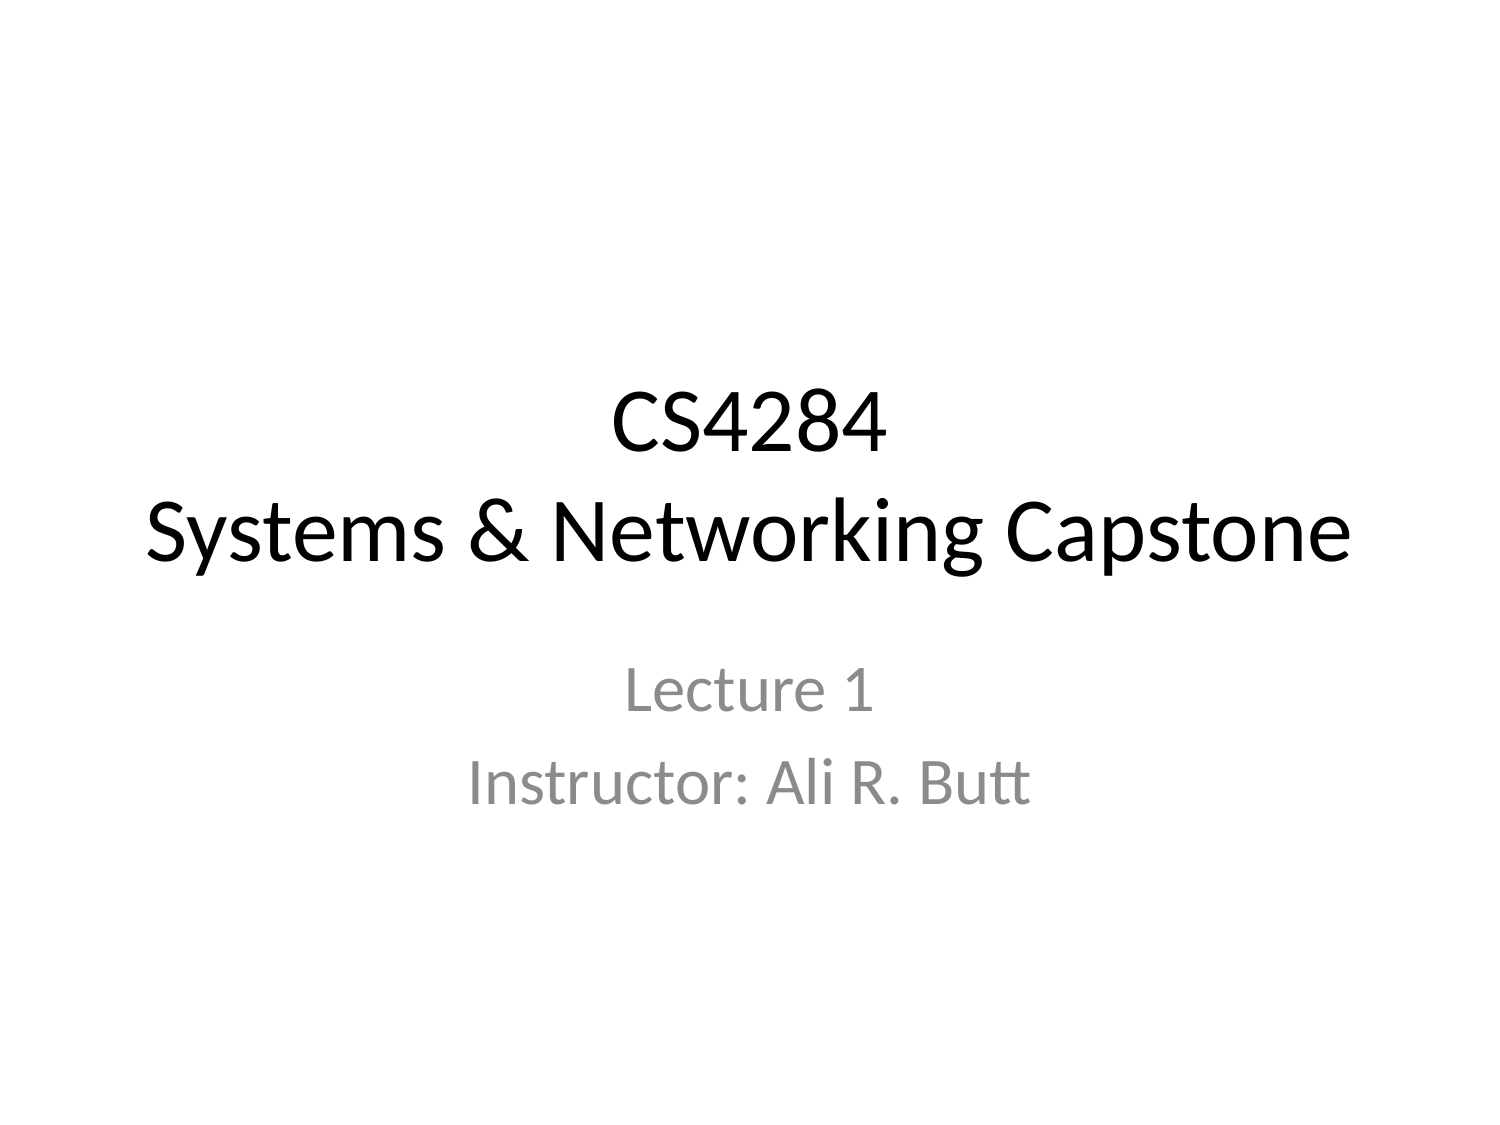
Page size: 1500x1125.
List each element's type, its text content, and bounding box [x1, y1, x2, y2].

subtitle Lecture 1 Instructor: Ali R. Butt [225, 637, 1275, 925]
title CS4284 Systems & Networking Capstone [112, 349, 1388, 591]
